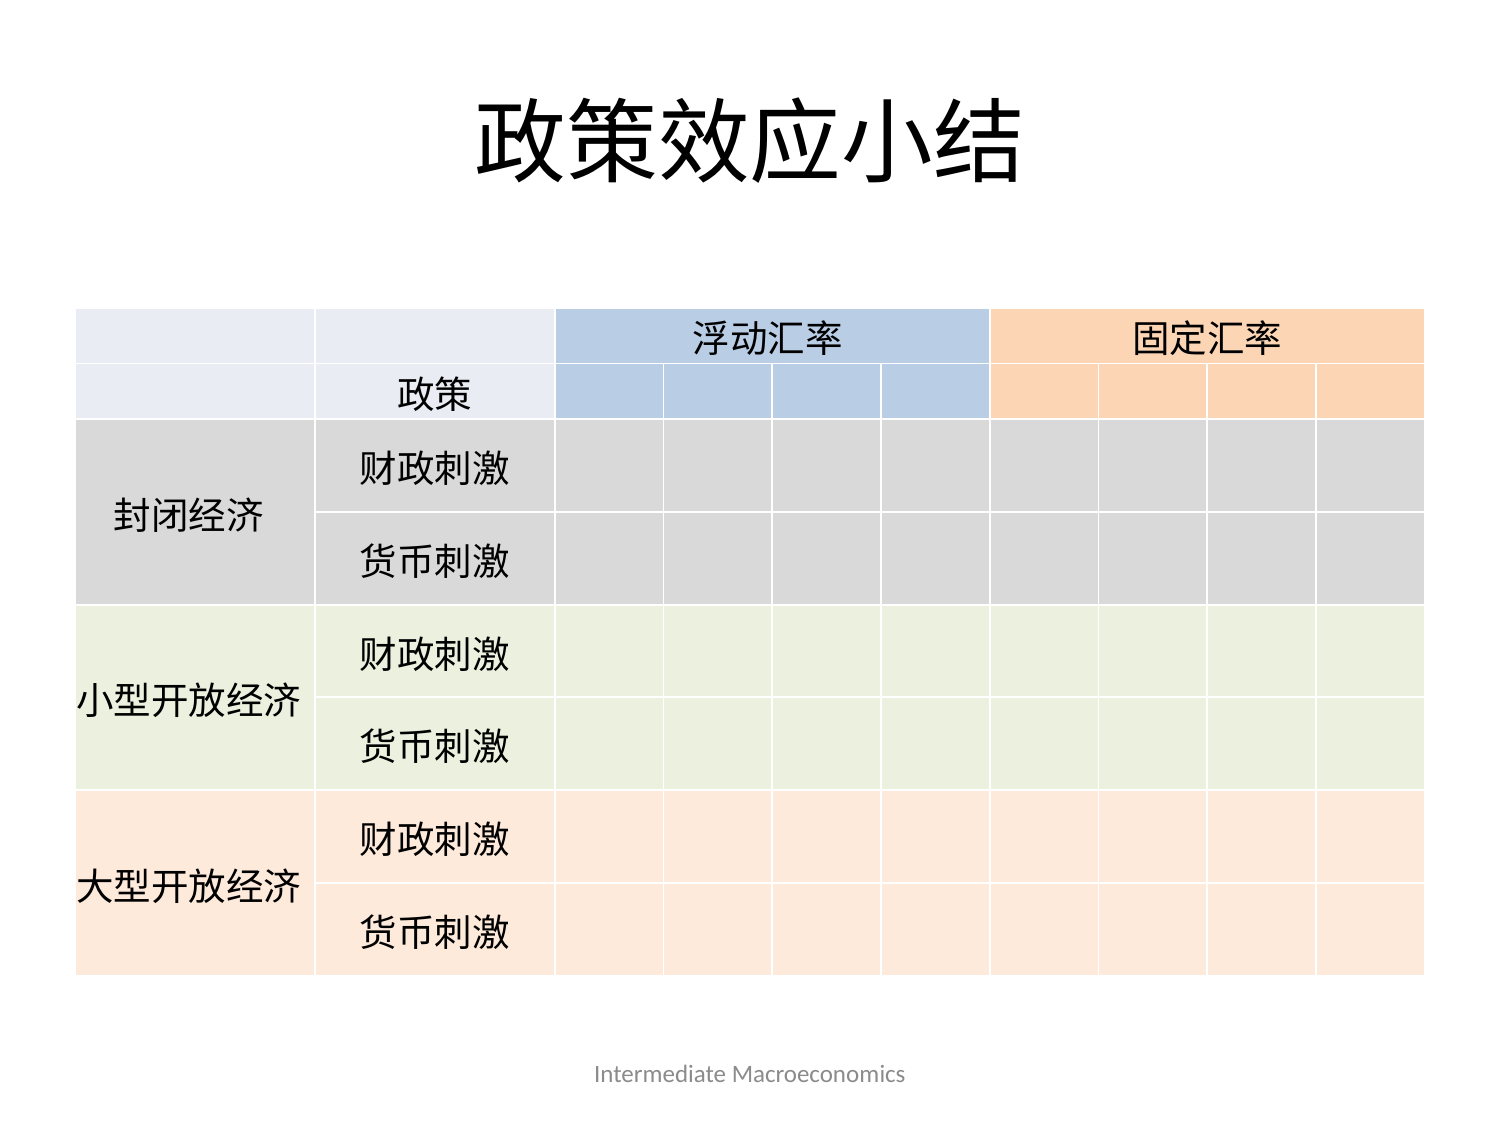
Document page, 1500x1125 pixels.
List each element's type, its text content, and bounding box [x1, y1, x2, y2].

title 政策效应小结 [75, 45, 1425, 233]
footer Intermediate Macroeconomics [512, 1042, 988, 1103]
